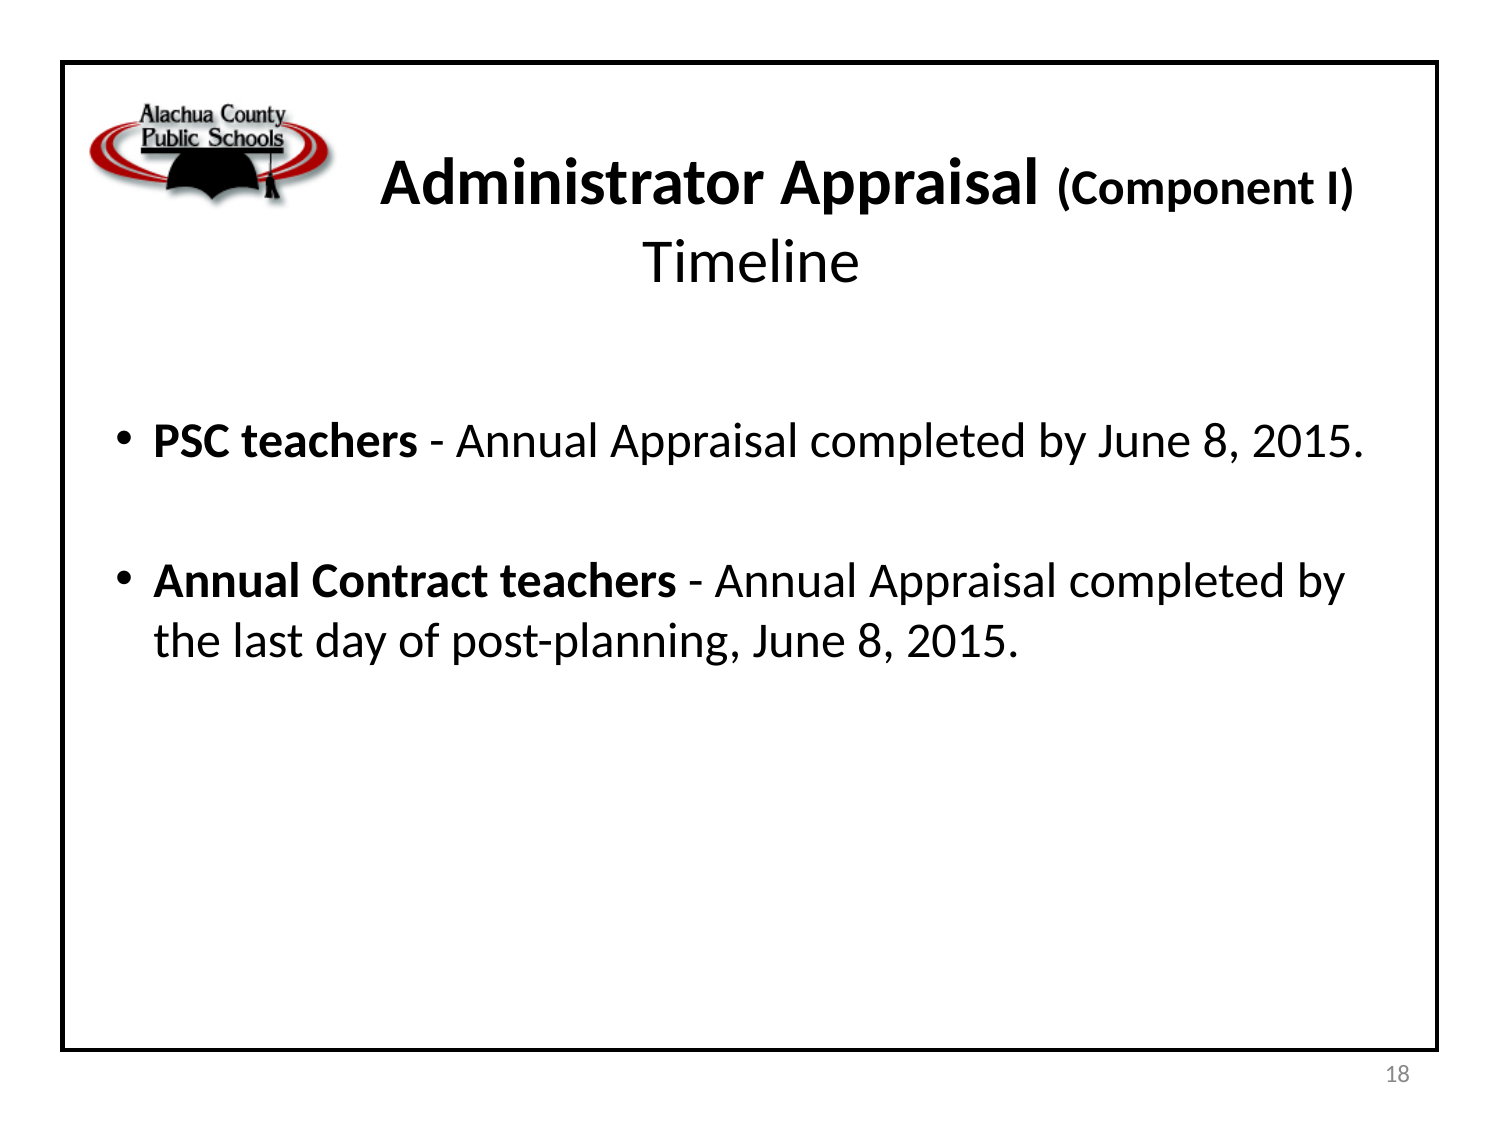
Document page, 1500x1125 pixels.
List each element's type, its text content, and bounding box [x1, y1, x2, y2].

list PSC teachers - Annual Appraisal completed by June 8, 2015. Annual Contract teachers - Annual Appraisal completed by the last day of post-planning, June 8, 2015. [62, 399, 1413, 851]
picture [87, 99, 341, 213]
title Administrator Appraisal (Component I) Timeline [62, 124, 1413, 300]
slide_number 18 [1074, 1042, 1426, 1103]
